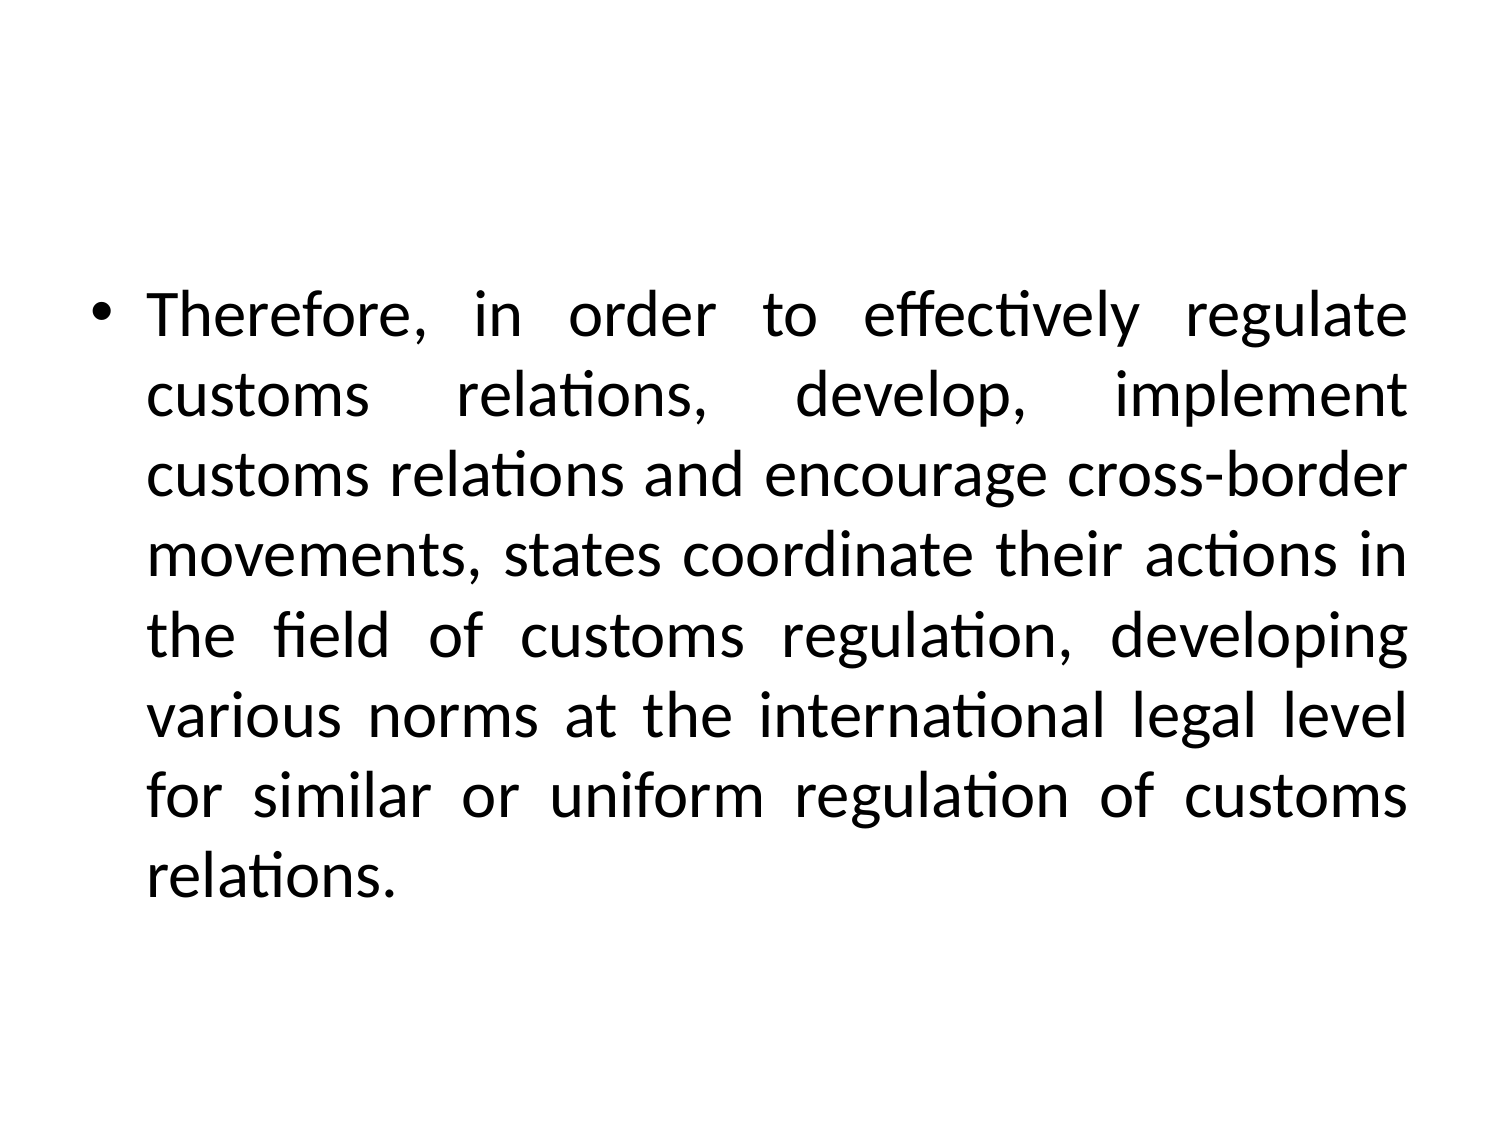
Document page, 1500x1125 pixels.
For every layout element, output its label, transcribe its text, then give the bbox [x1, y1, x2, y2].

list Therefore, in order to effectively regulate customs relations, develop, implement customs relations and encourage cross-border movements, states coordinate their actions in the field of customs regulation, developing various norms at the international legal level for similar or uniform regulation of customs relations. [75, 262, 1425, 1005]
